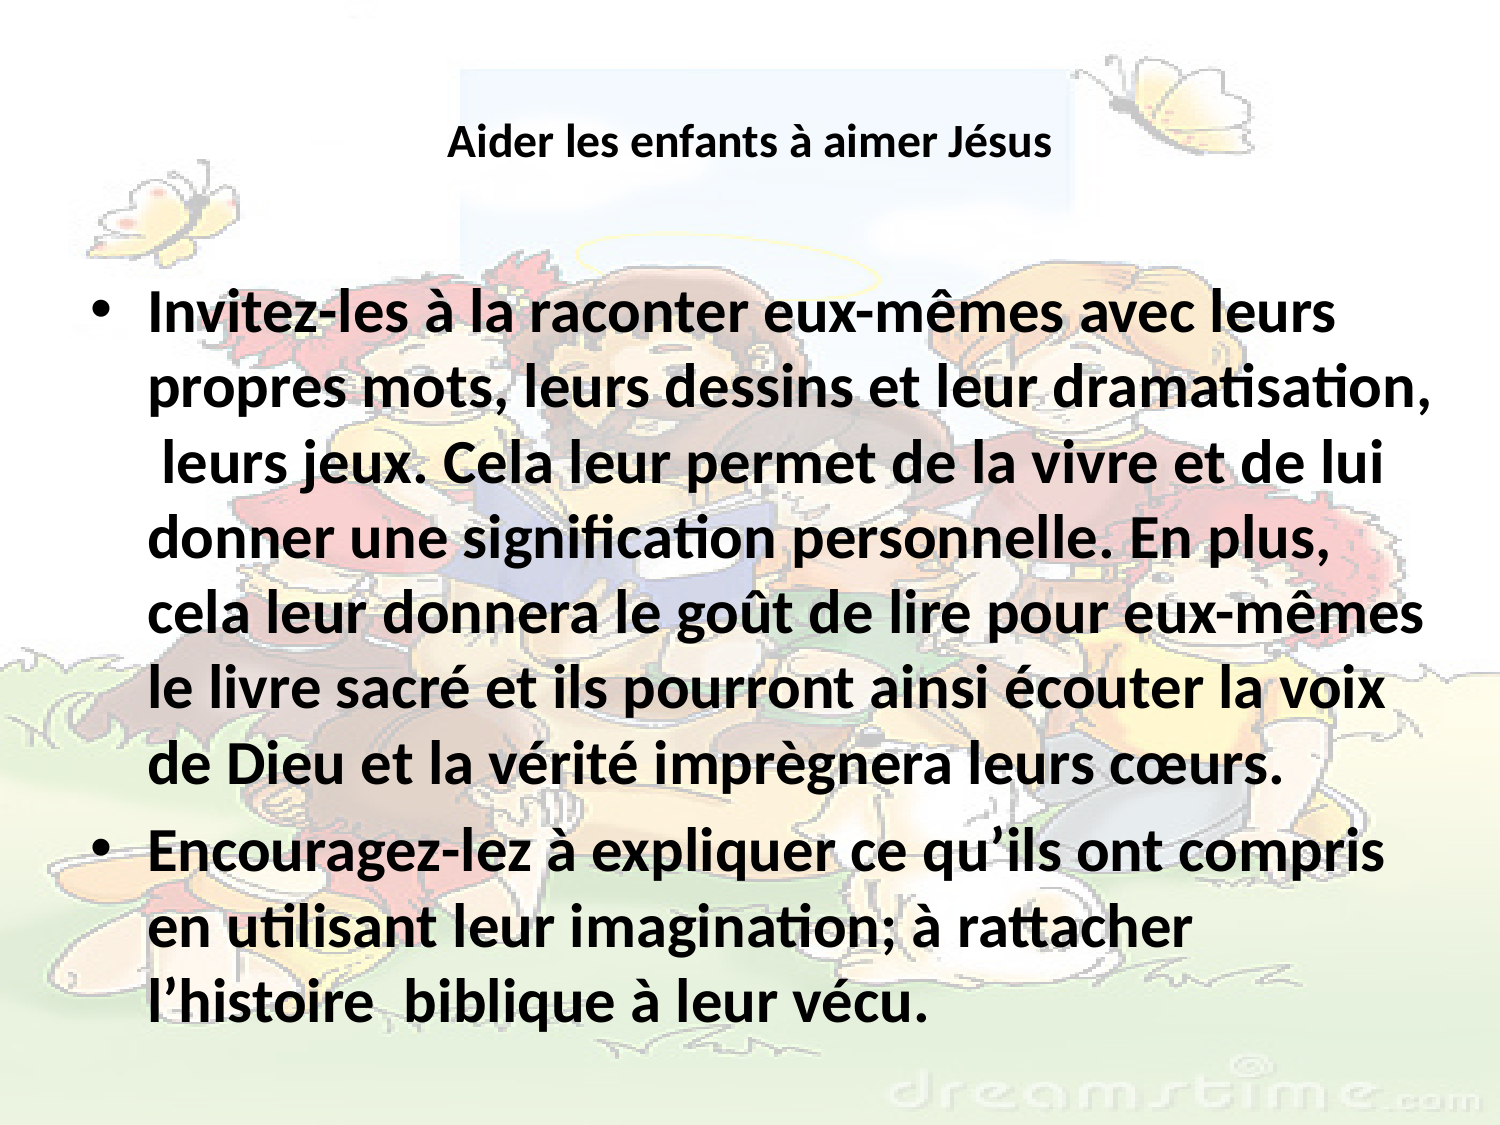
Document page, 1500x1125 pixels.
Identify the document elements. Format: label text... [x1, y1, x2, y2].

list Invitez-les à la raconter eux-mêmes avec leurs propres mots, leurs dessins et leur dramatisation, leurs jeux. Cela leur permet de la vivre et de lui donner une signification personnelle. En plus, cela leur donnera le goût de lire pour eux-mêmes le livre sacré et ils pourront ainsi écouter la voix de Dieu et la vérité imprègnera leurs cœurs. Encouragez-lez à expliquer ce qu’ils ont compris en utilisant leur imagination; à rattacher l’histoire biblique à leur vécu. [75, 262, 1450, 1063]
title Aider les enfants à aimer Jésus [75, 45, 1425, 233]
